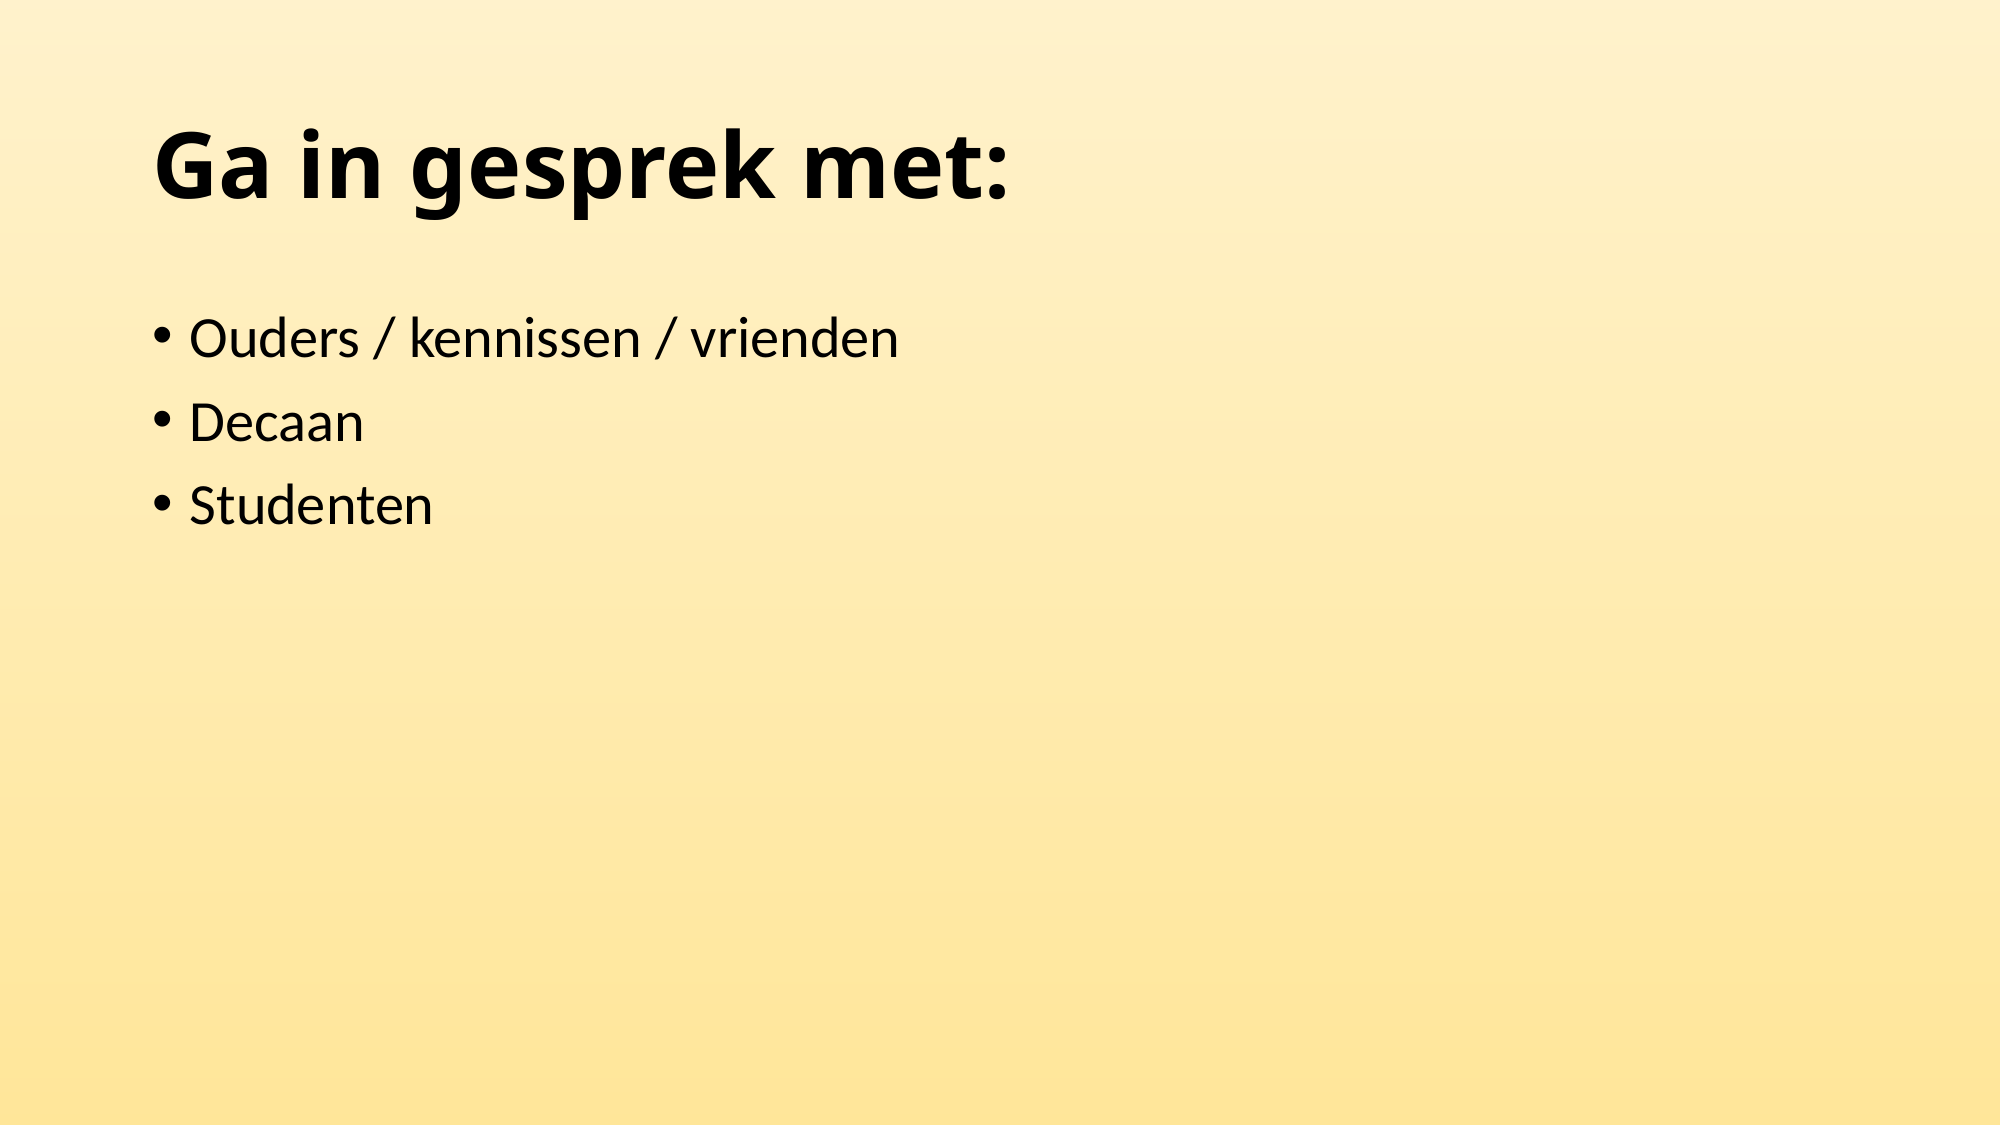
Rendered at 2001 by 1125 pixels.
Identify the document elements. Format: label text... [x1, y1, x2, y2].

list Ouders / kennissen / vrienden Decaan Studenten [137, 299, 1863, 1014]
title Ga in gesprek met: [137, 59, 1863, 278]
